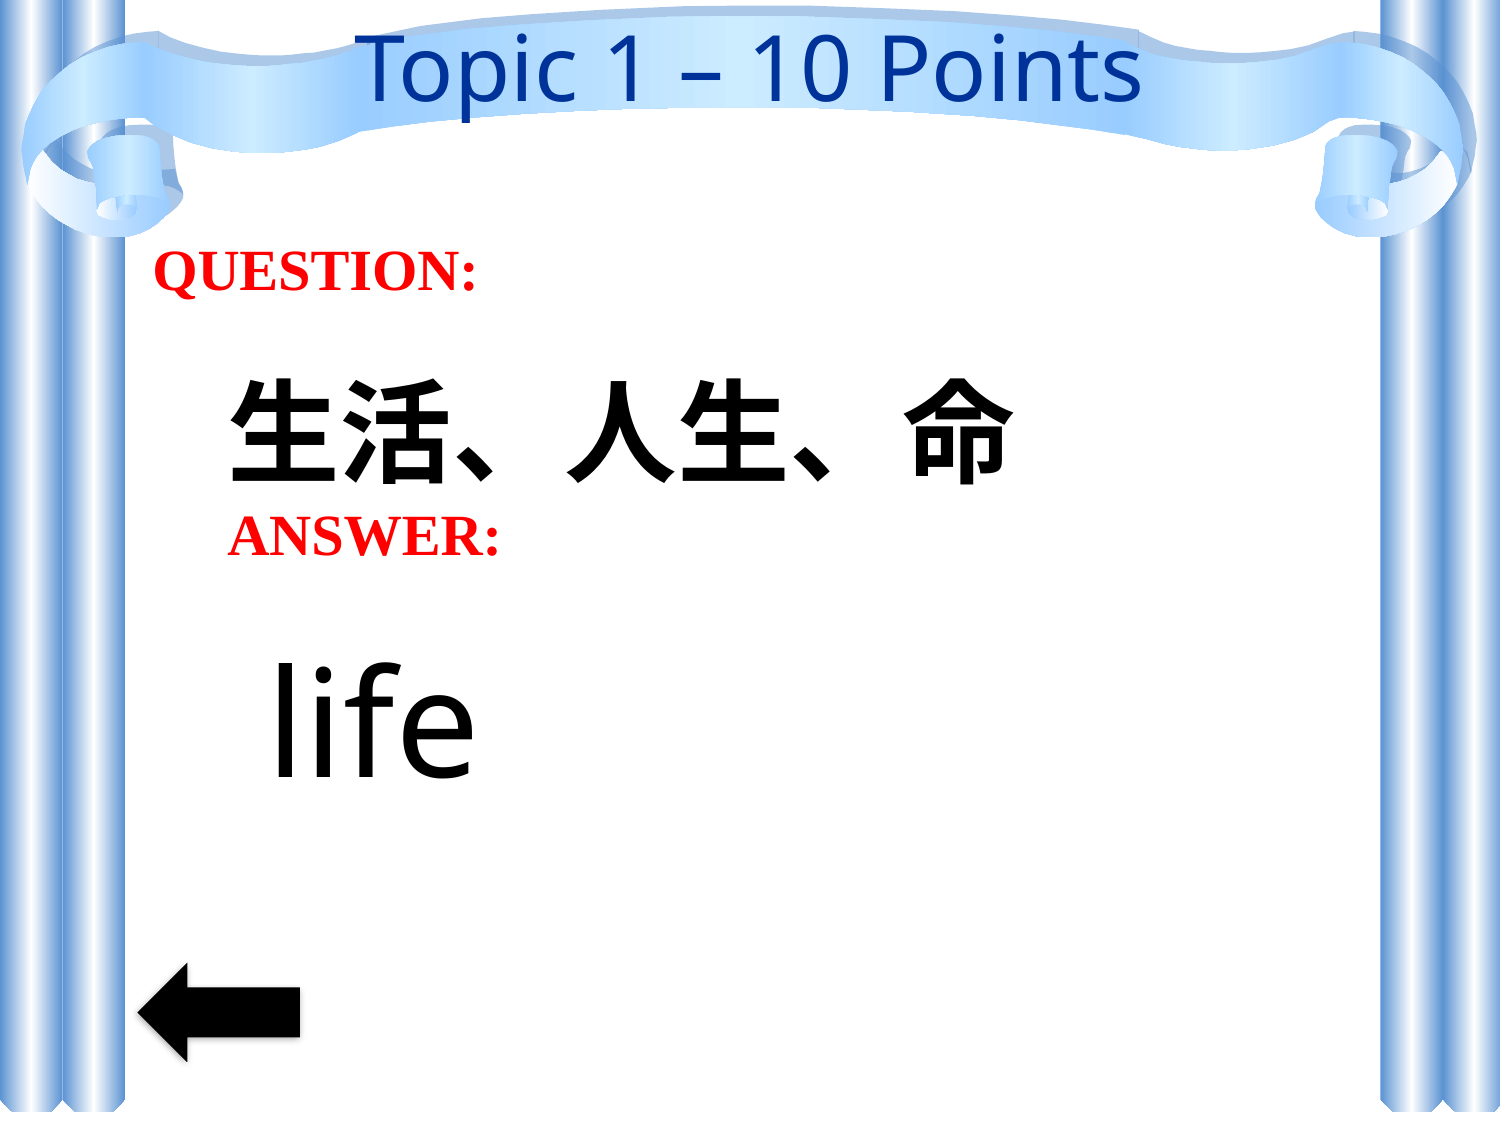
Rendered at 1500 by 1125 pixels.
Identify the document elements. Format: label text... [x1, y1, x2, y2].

text_box QUESTION: 生活、人生、命 ANSWER: life [137, 224, 1375, 815]
title Topic 1 – 10 Points [74, 0, 1426, 131]
text_box [137, 962, 300, 1063]
